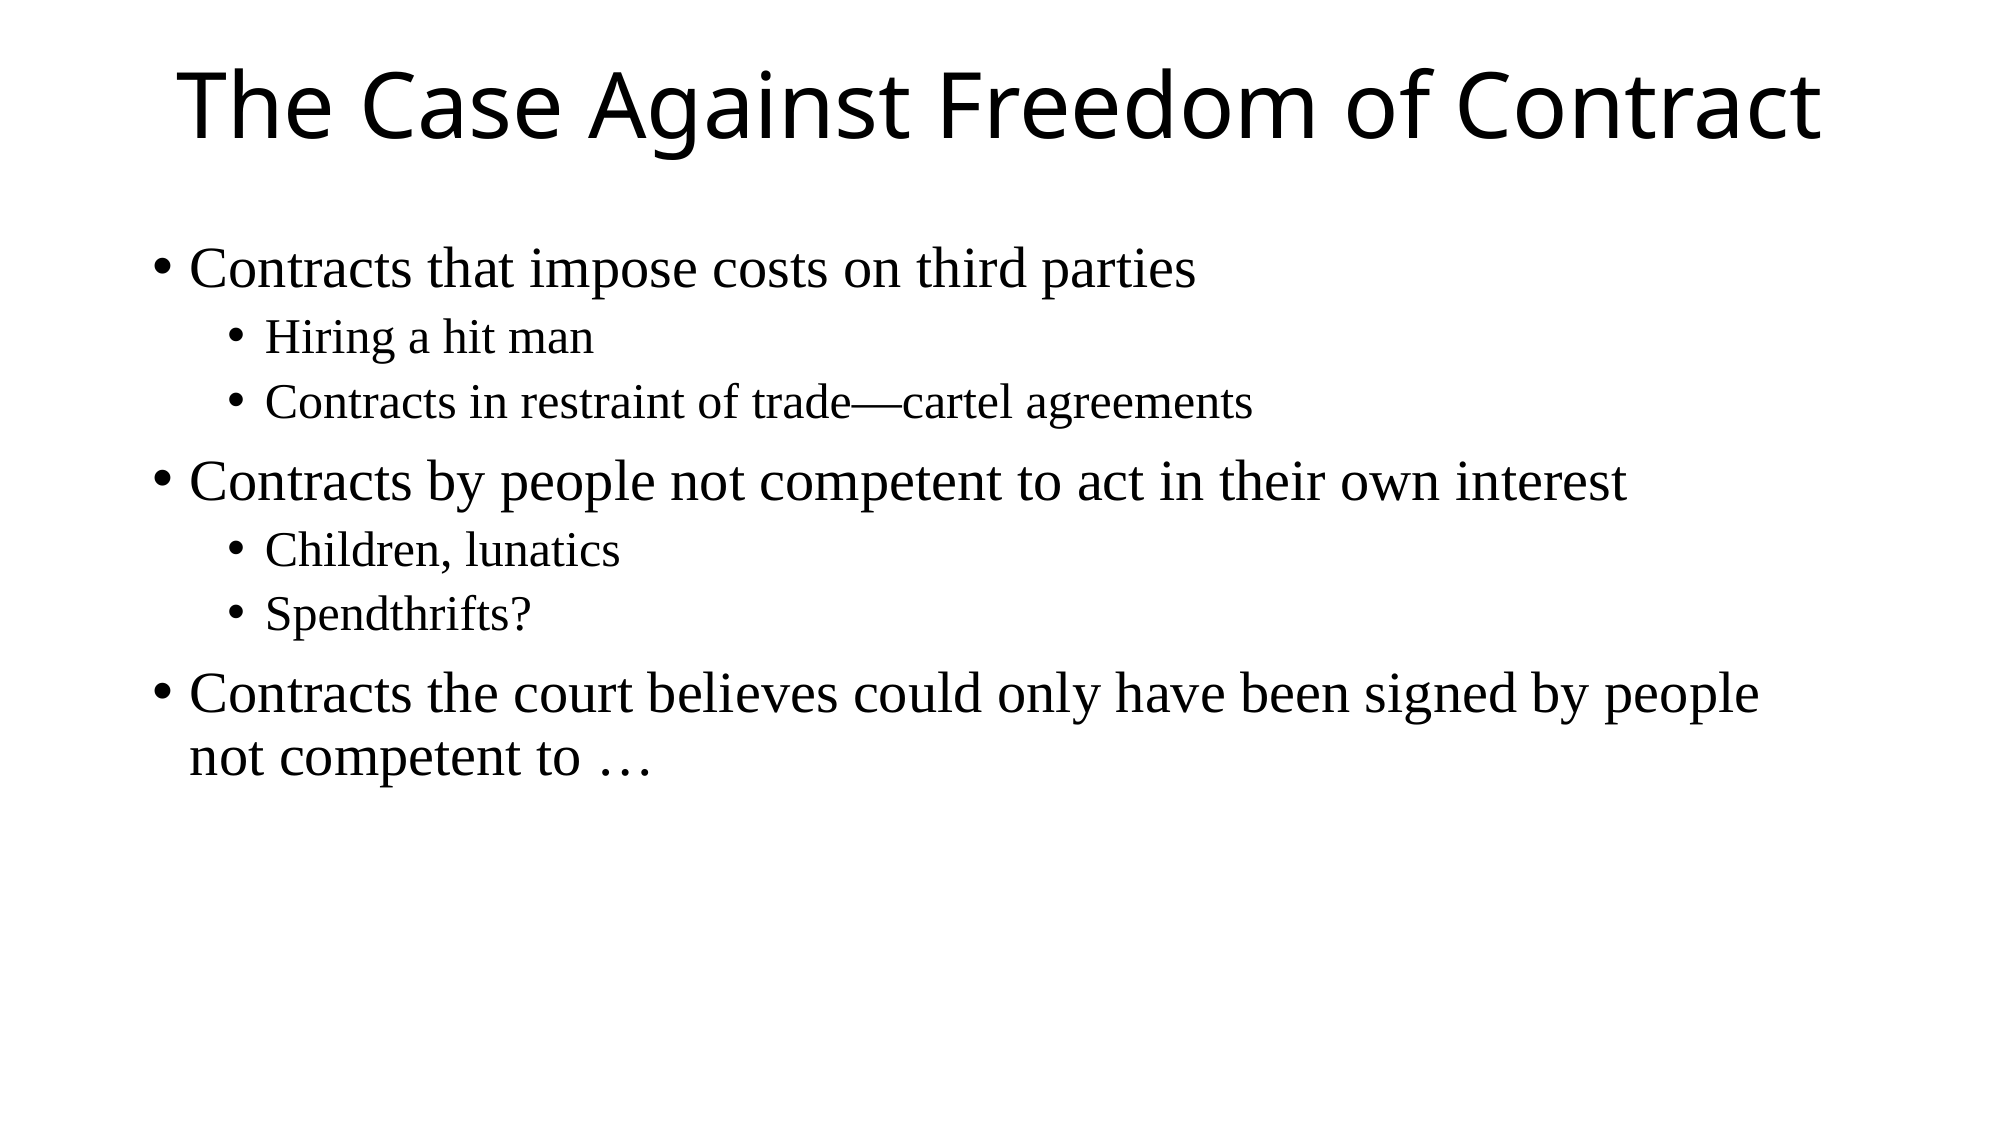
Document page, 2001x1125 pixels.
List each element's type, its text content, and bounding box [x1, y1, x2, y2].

title The Case Against Freedom of Contract [137, 0, 1863, 218]
list Contracts that impose costs on third parties Hiring a hit man Contracts in restraint of trade—cartel agreements Contracts by people not competent to act in their own interest Children, lunatics Spendthrifts? Contracts the court believes could only have been signed by people not competent to … [137, 229, 1863, 1106]
